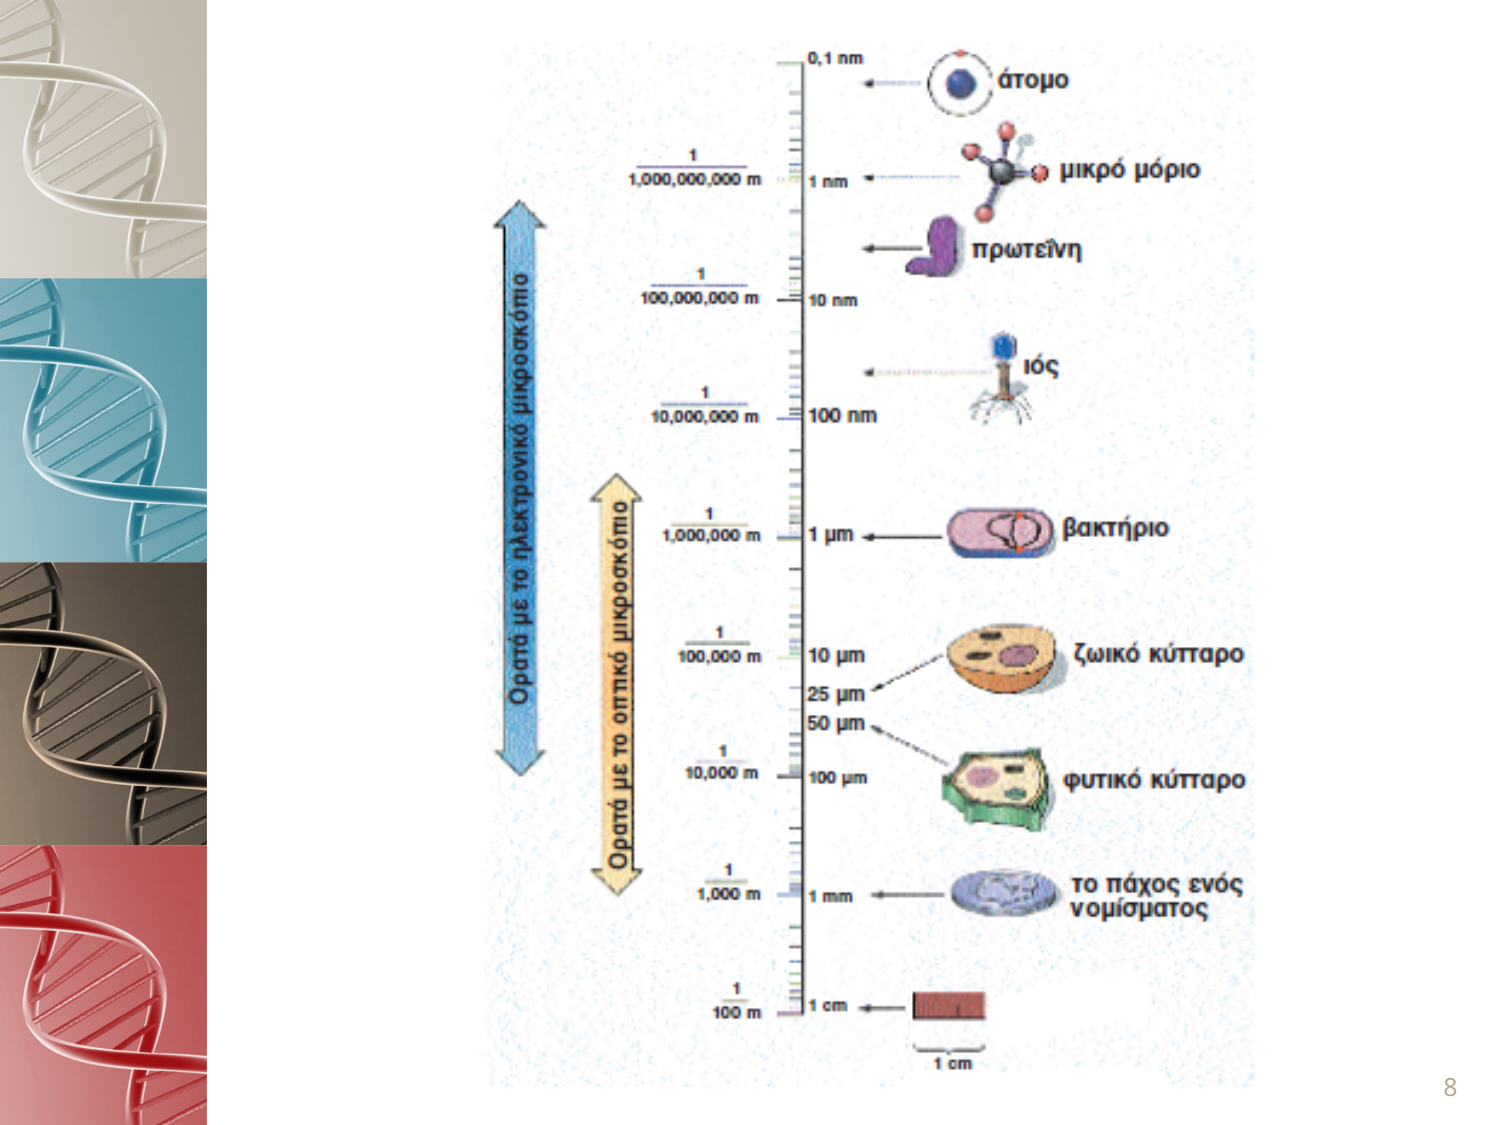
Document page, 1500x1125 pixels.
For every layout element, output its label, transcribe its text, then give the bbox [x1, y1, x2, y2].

picture [407, 38, 1306, 1087]
picture [0, 314, 243, 528]
picture [0, 881, 243, 1095]
slide_number 8 [1413, 1034, 1488, 1113]
picture [0, 597, 243, 811]
picture [0, 30, 243, 244]
